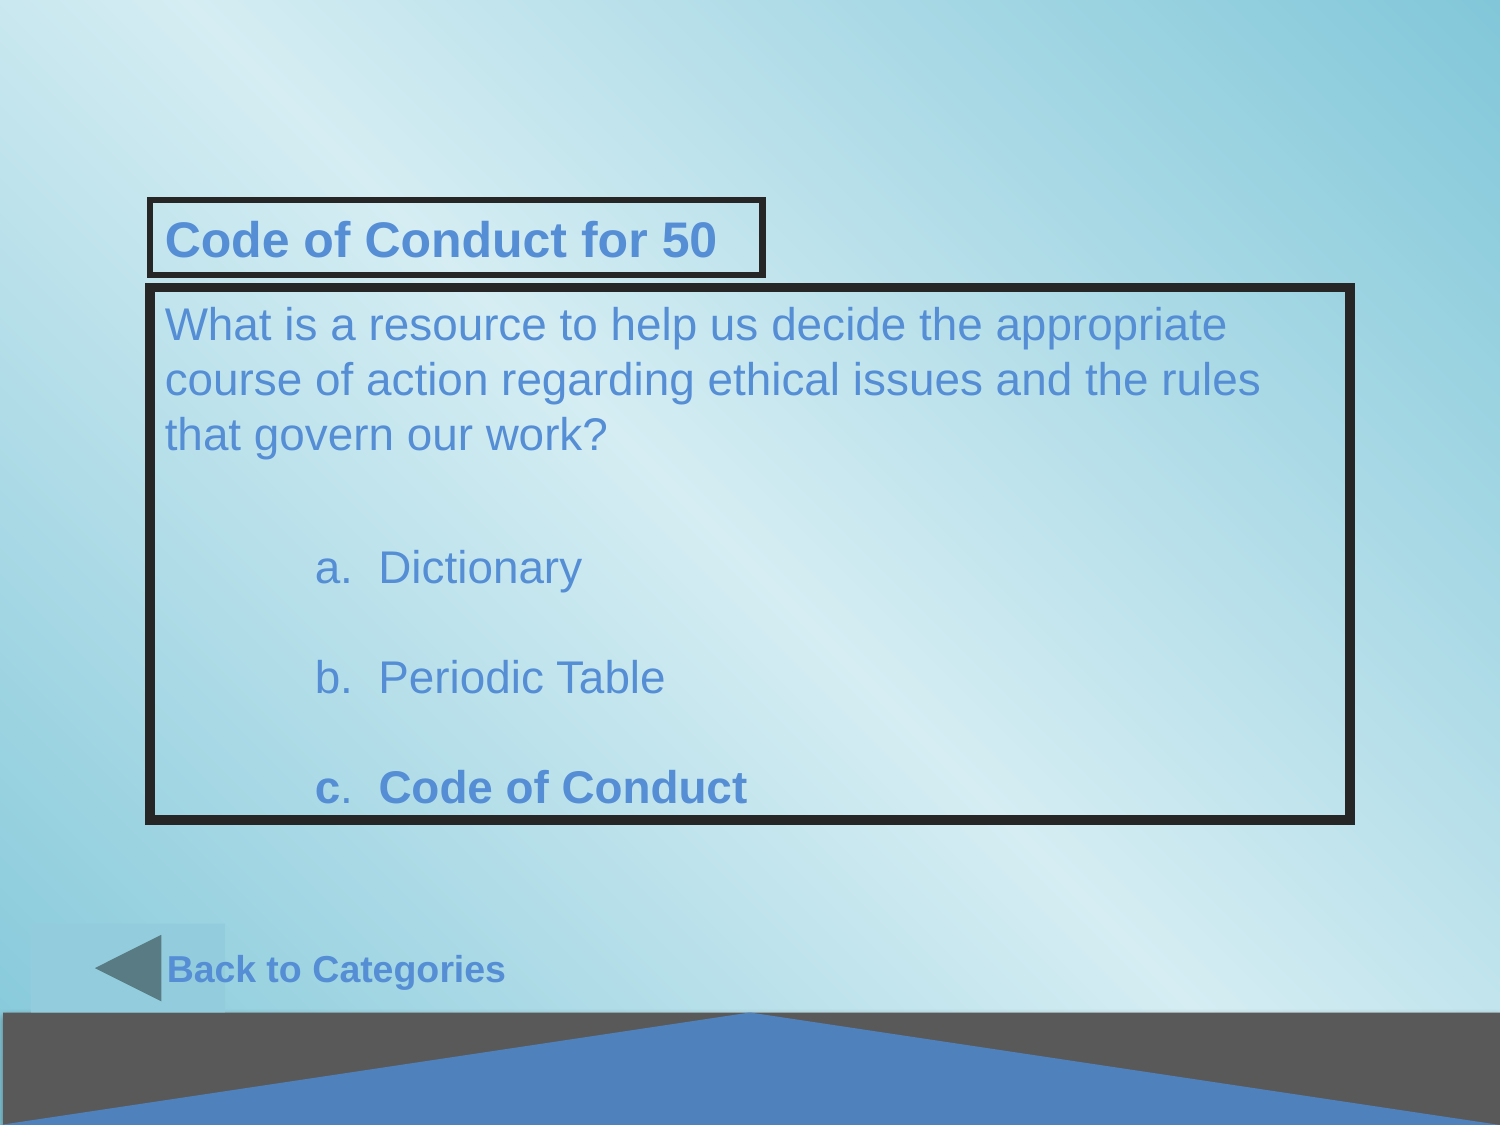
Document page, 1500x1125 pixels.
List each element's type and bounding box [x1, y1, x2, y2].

text_box [0, 0, 1500, 1125]
